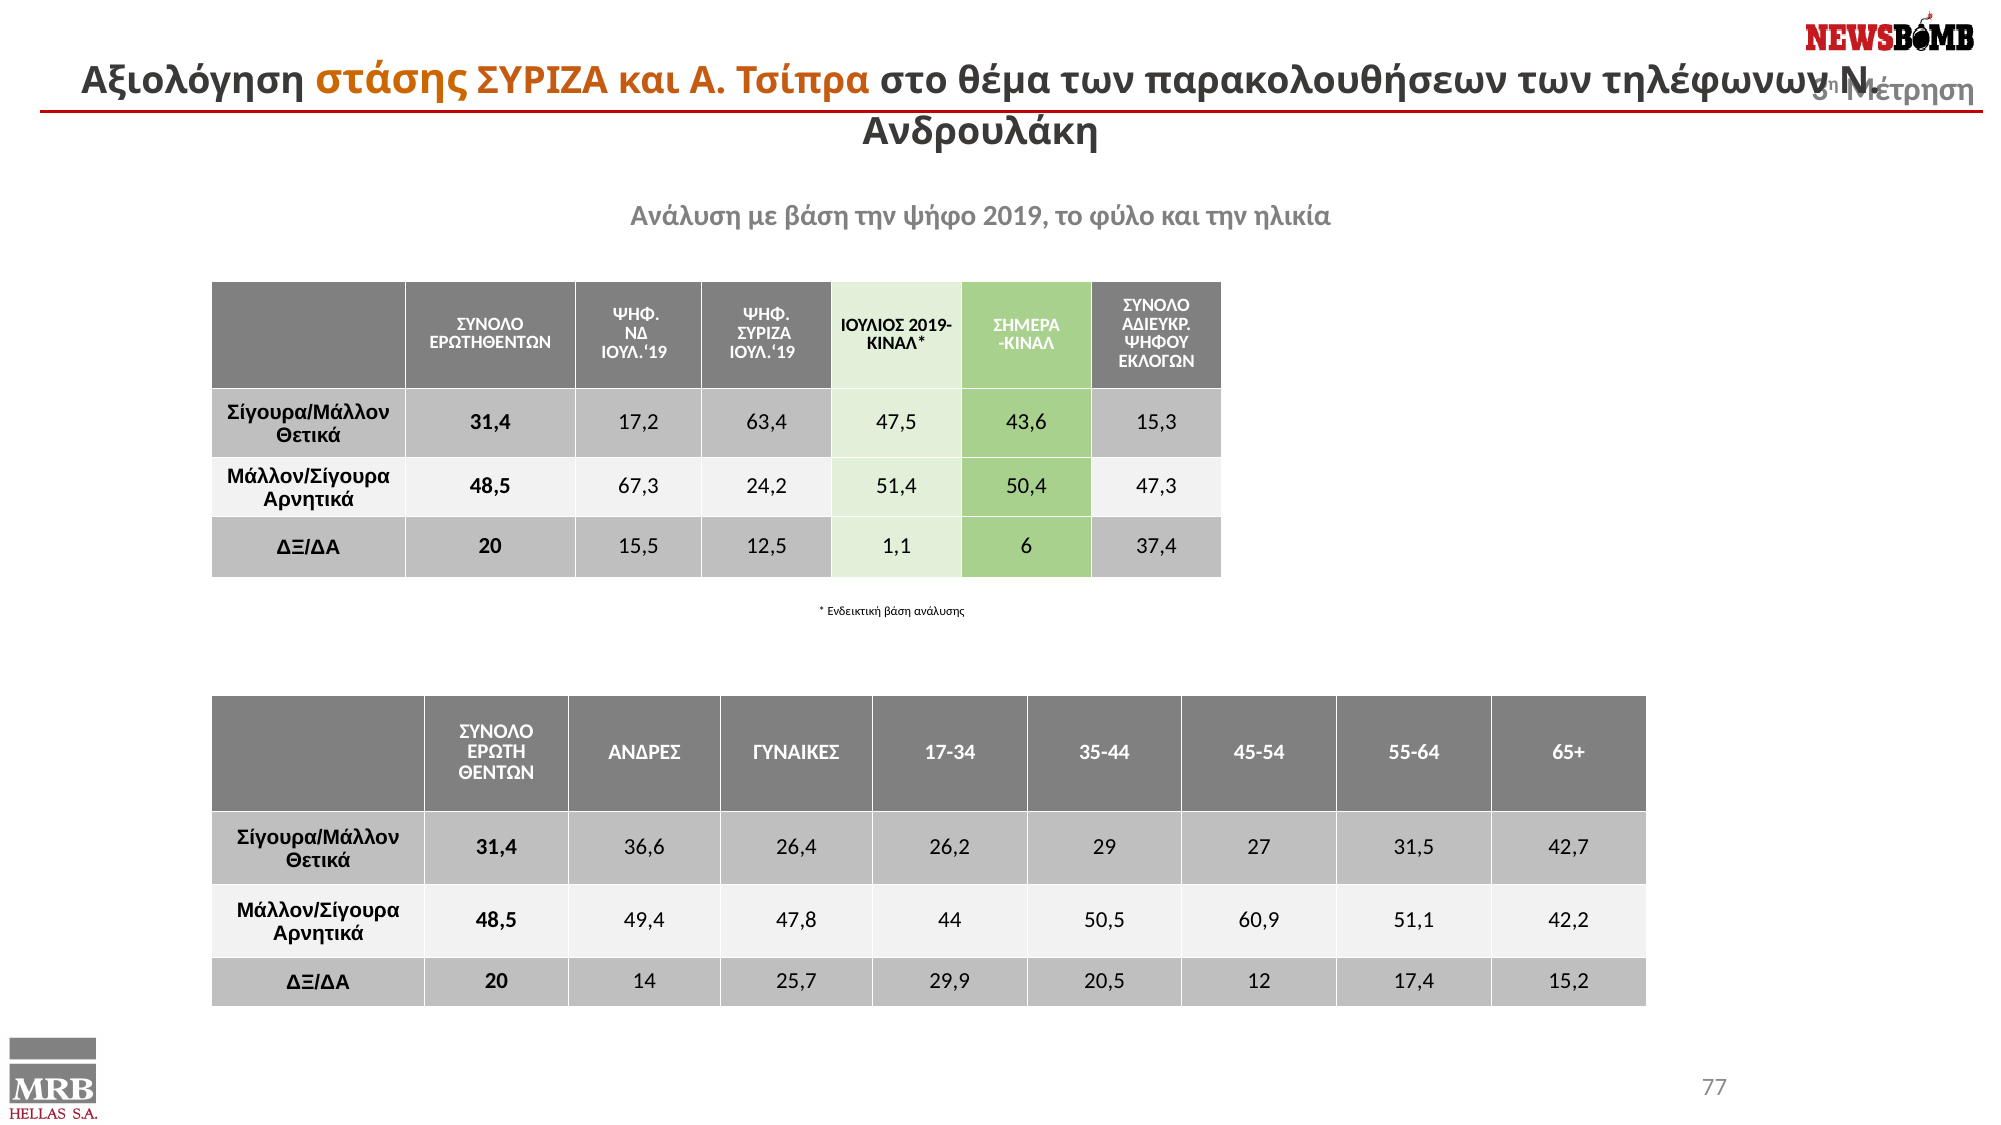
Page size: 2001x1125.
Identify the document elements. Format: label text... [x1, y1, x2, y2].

table_header ΣΥΝΟΛΟ ΑΔΙΕΥΚΡ. ΨΗΦΟΥ ΕΚΛΟΓΩΝ [1092, 282, 1221, 388]
table_cell Σίγουρα/Μάλλον Θετικά [212, 812, 424, 884]
table_cell 50,4 [962, 458, 1091, 516]
table_cell 15,3 [1092, 389, 1221, 457]
table_header ΙΟΥΛΙΟΣ 2019- ΚΙΝΑΛ* [832, 282, 961, 388]
table_cell 12,5 [702, 517, 831, 577]
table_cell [873, 958, 1027, 1006]
table_cell 48,5 [406, 458, 575, 516]
table_header ΓΥΝΑΙΚΕΣ [721, 696, 872, 811]
table_cell 15,5 [576, 517, 701, 577]
table_header ΣΗΜΕΡΑ -ΚΙΝΑΛ [962, 282, 1091, 388]
table_cell 29 [1028, 812, 1181, 884]
table_header 35-44 [1028, 696, 1181, 811]
table_cell Μάλλον/Σίγουρα Αρνητικά [212, 458, 405, 516]
table_cell 42,2 [1492, 885, 1646, 957]
table_cell 37,4 [1092, 517, 1221, 577]
table_header 17-34 [873, 696, 1027, 811]
table_cell 24,2 [702, 458, 831, 516]
table_cell 1,1 [832, 517, 961, 577]
table_cell 26,2 [873, 812, 1027, 884]
table_header 45-54 [1182, 696, 1336, 811]
table_cell 60,9 [1182, 885, 1336, 957]
table_cell 20 [406, 517, 575, 577]
table_cell 6 [962, 517, 1091, 577]
table_cell 26,4 [721, 812, 872, 884]
table_header [212, 282, 405, 388]
table_cell Σίγουρα/Μάλλον Θετικά [212, 389, 405, 457]
table_cell 31,5 [1337, 812, 1491, 884]
table_header [212, 696, 424, 811]
table_header 55-64 [1337, 696, 1491, 811]
table_header ΨΗΦ. ΣΥΡΙΖΑ ΙΟΥΛ.‘19 [702, 282, 831, 388]
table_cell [1492, 958, 1646, 1006]
table_header 65+ [1492, 696, 1646, 811]
table_cell 50,5 [1028, 885, 1181, 957]
table_cell 47,5 [832, 389, 961, 457]
table_cell 51,4 [832, 458, 961, 516]
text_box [803, 595, 980, 626]
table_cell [1028, 958, 1181, 1006]
table_header ΣΥΝΟΛΟ ΕΡΩΤΗ ΘΕΝΤΩΝ [425, 696, 568, 811]
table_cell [425, 958, 568, 1006]
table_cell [569, 958, 720, 1006]
table_cell 31,4 [425, 812, 568, 884]
table_cell 48,5 [425, 885, 568, 957]
table_header ΣΥΝΟΛΟ ΕΡΩΤΗΘΕΝΤΩΝ [406, 282, 575, 388]
table_cell 42,7 [1492, 812, 1646, 884]
text_box Αξιολόγηση στάσης ΣΥΡΙΖΑ και Α. Τσίπρα στο θέμα των παρακολουθήσεων των τηλέφωνων Ν. Ανδρουλάκη Ανάλυση με βάση την ψήφο 2019, το φύλο και την ηλικία [43, 39, 1920, 239]
picture [1798, 0, 1984, 62]
table_cell 51,1 [1337, 885, 1491, 957]
table_cell 49,4 [569, 885, 720, 957]
table_header ΑΝΔΡΕΣ [569, 696, 720, 811]
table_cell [1337, 958, 1491, 1006]
table_cell 67,3 [576, 458, 701, 516]
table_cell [1182, 958, 1336, 1006]
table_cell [721, 958, 872, 1006]
table_cell ΔΞ/ΔΑ [212, 517, 405, 577]
table_cell 17,2 [576, 389, 701, 457]
table_header ΨΗΦ. ΝΔ ΙΟΥΛ.‘19 [576, 282, 701, 388]
table_cell 36,6 [569, 812, 720, 884]
table_cell 47,8 [721, 885, 872, 957]
table_cell Μάλλον/Σίγουρα Αρνητικά [212, 885, 424, 957]
slide_number 77 [1646, 1055, 1743, 1116]
table_cell ΔΞ/ΔΑ [212, 958, 424, 1006]
table_cell 47,3 [1092, 458, 1221, 516]
table_cell 63,4 [702, 389, 831, 457]
table_cell 43,6 [962, 389, 1091, 457]
table_cell 44 [873, 885, 1027, 957]
table_cell 27 [1182, 812, 1336, 884]
table_cell 31,4 [406, 389, 575, 457]
